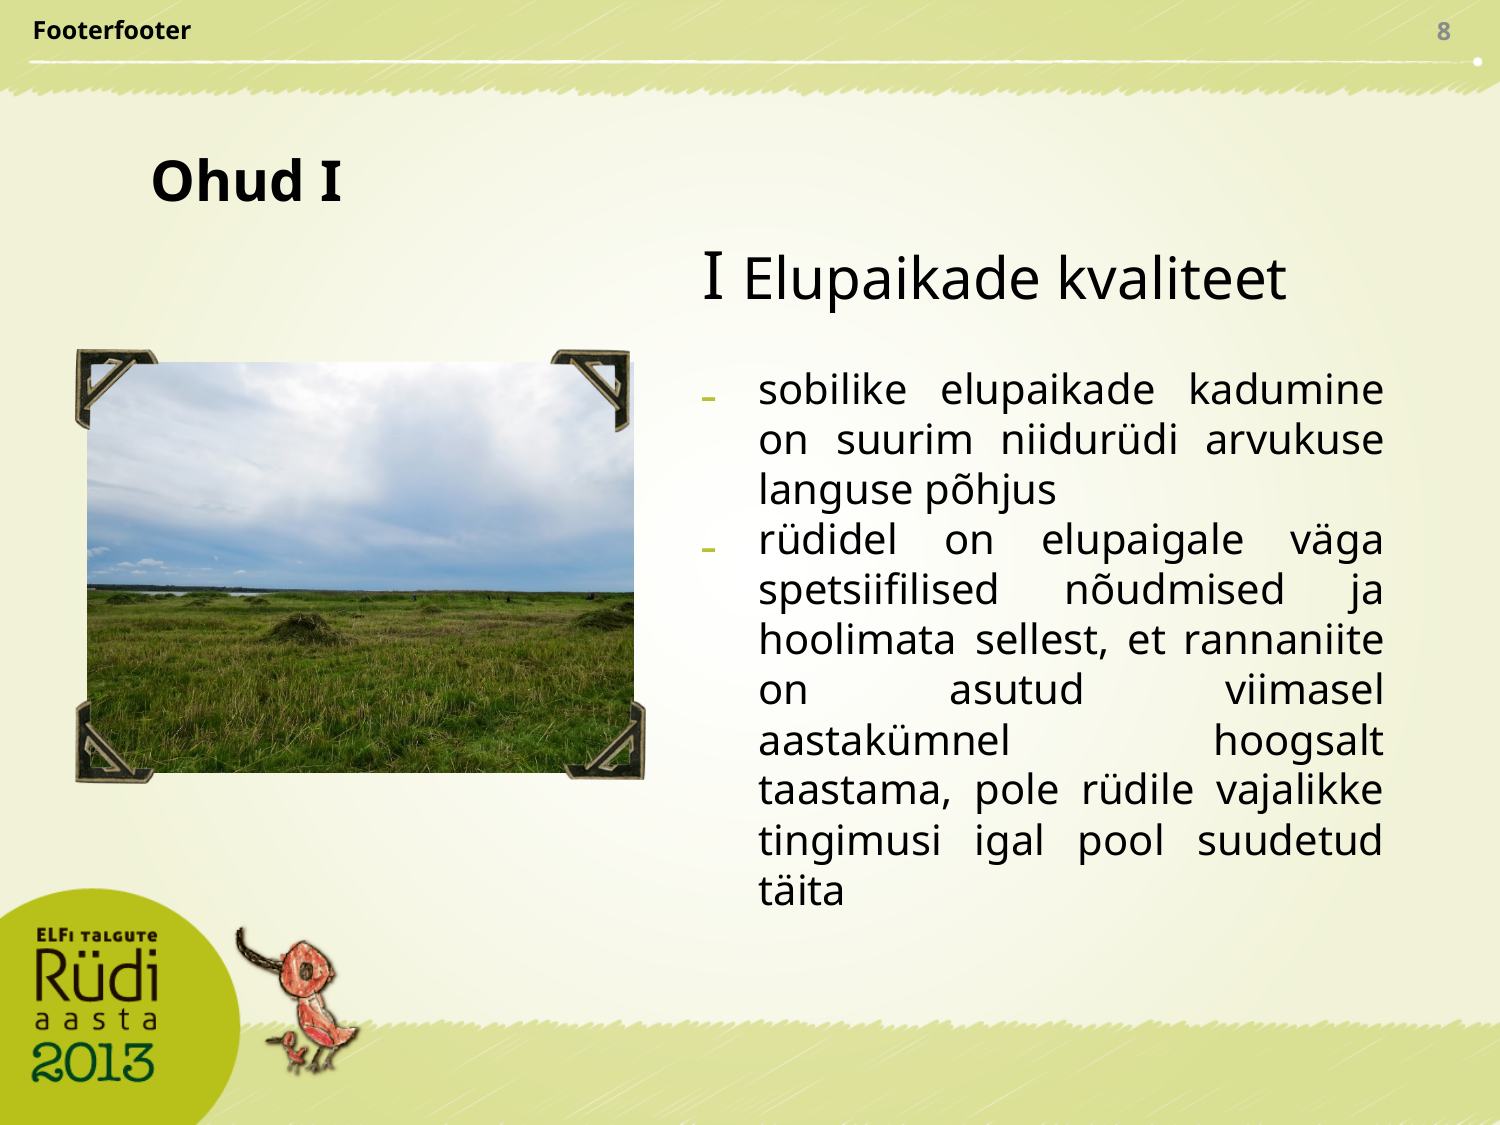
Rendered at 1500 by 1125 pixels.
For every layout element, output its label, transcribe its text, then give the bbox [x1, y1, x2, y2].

picture [0, 0, 1500, 1125]
footer Footerfooter [17, 7, 420, 43]
slide_number 8 [1364, 2, 1467, 63]
title Ohud I [135, 137, 1365, 282]
list I Elupaikade kvaliteet sobilike elupaikade kadumine on suurim niidurüdi arvukuse languse põhjus rüdidel on elupaigale väga spetsiifilised nõudmised ja hoolimata sellest, et rannaniite on asutud viimasel aastakümnel hoogsalt taastama, pole rüdile vajalikke tingimusi igal pool suudetud täita [687, 224, 1400, 1013]
